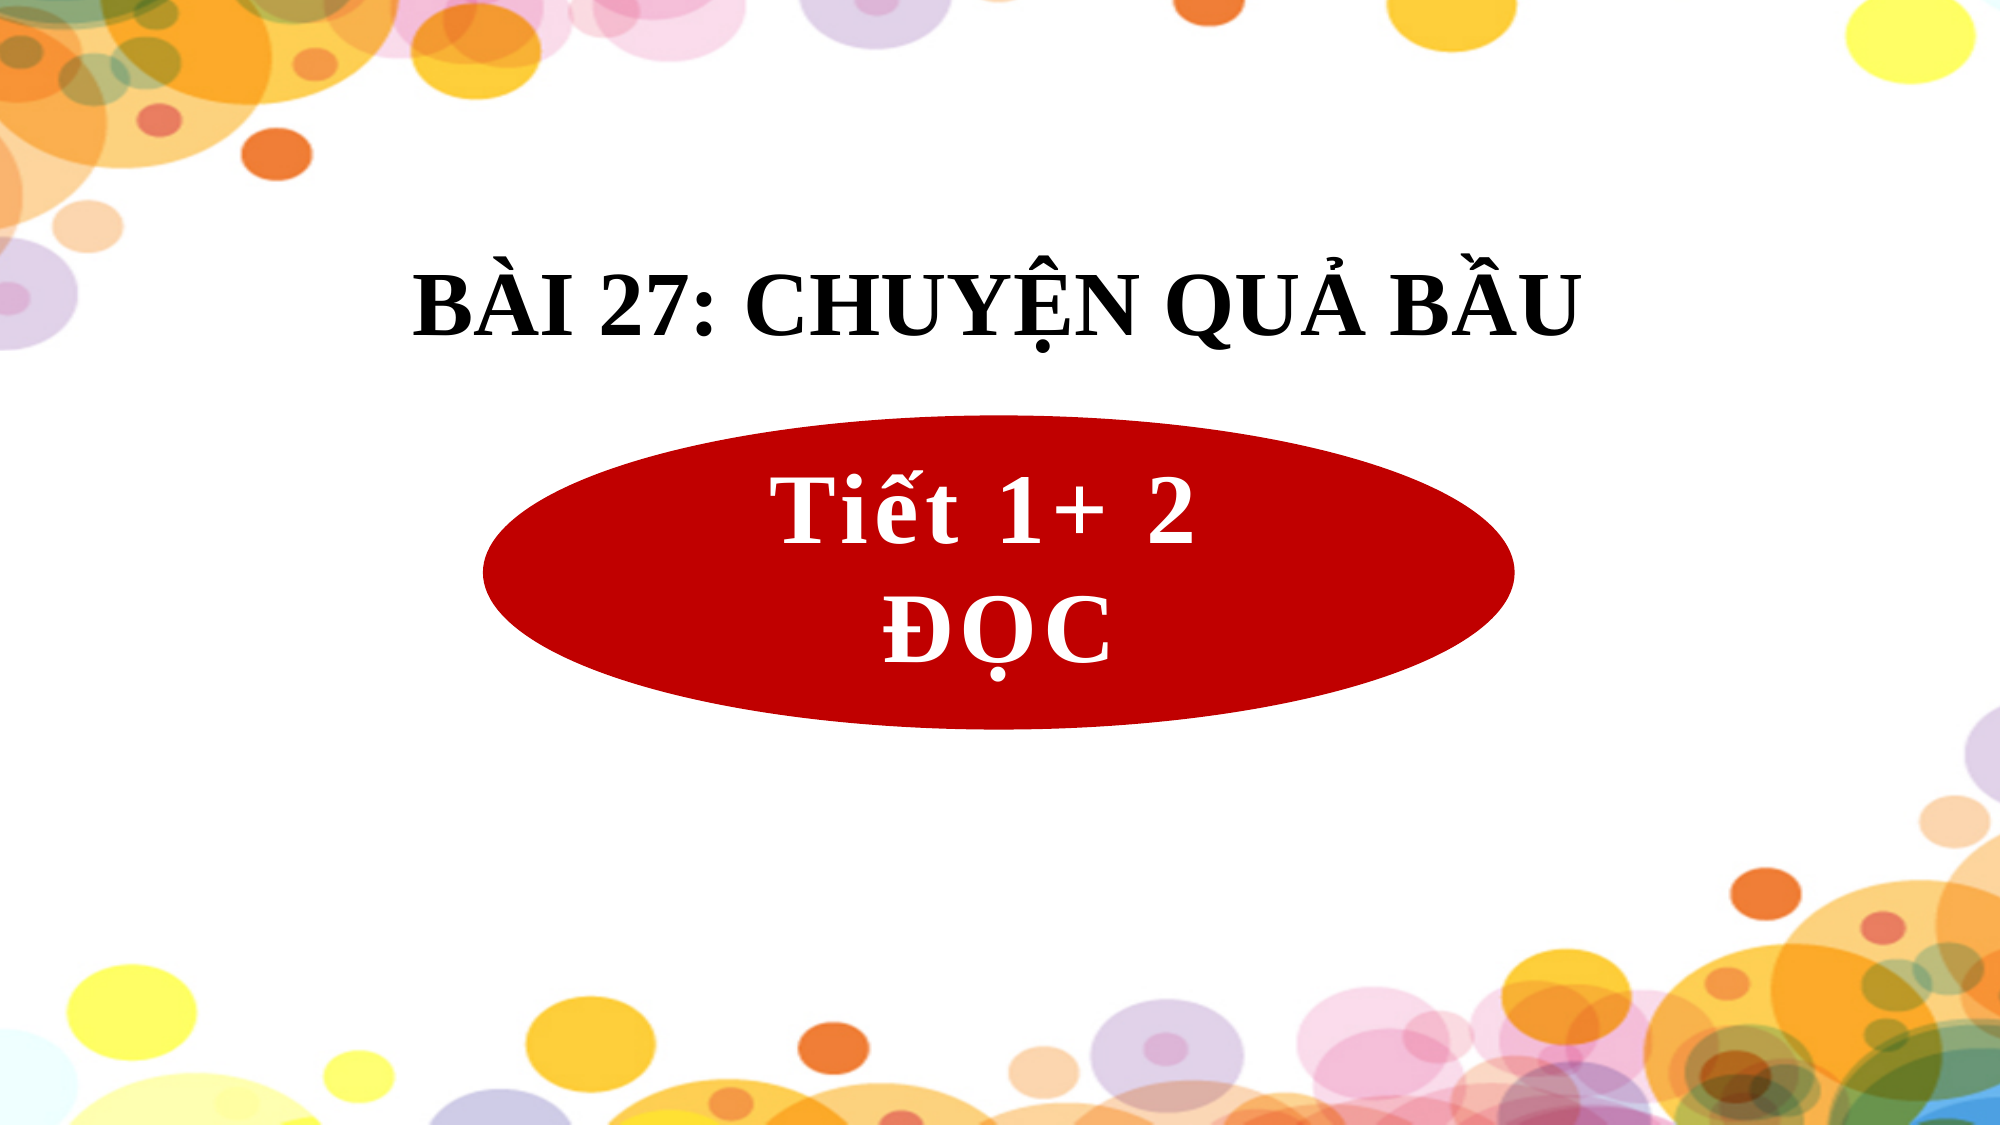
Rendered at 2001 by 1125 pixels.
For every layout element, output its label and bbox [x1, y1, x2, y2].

text_box [482, 415, 1515, 730]
picture [0, 0, 2000, 1125]
